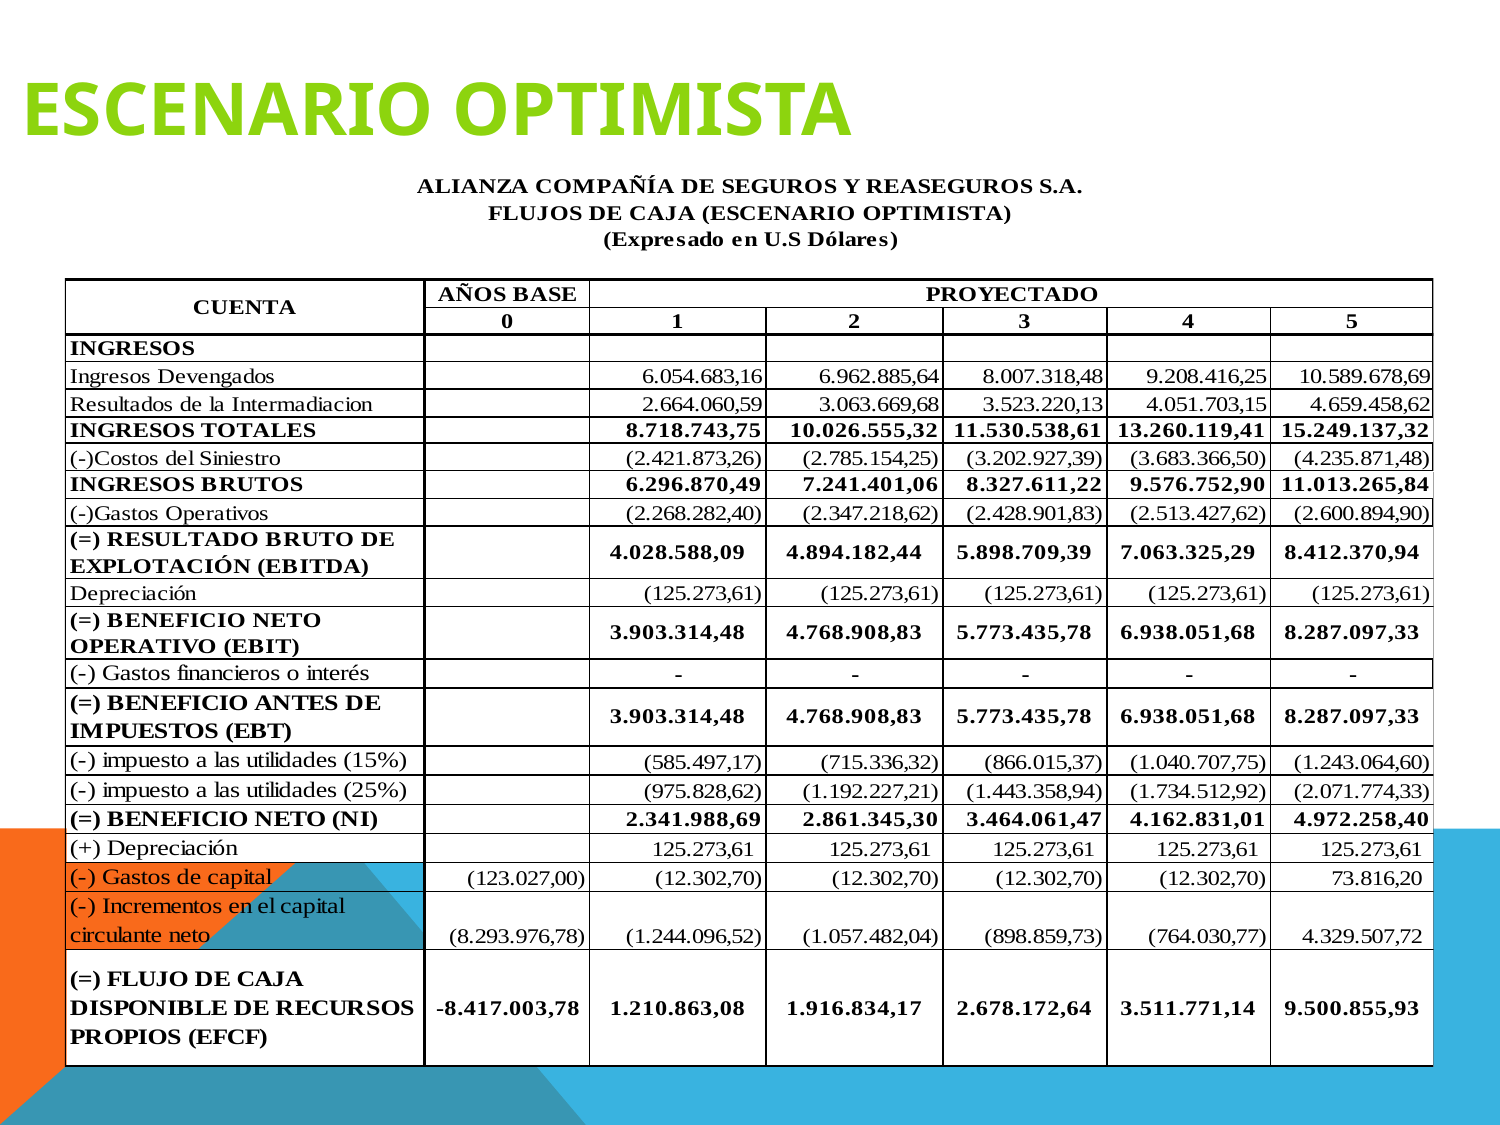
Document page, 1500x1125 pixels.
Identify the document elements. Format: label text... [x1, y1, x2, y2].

picture [64, 172, 1436, 1069]
text_box Escenario optimista [6, 54, 868, 157]
